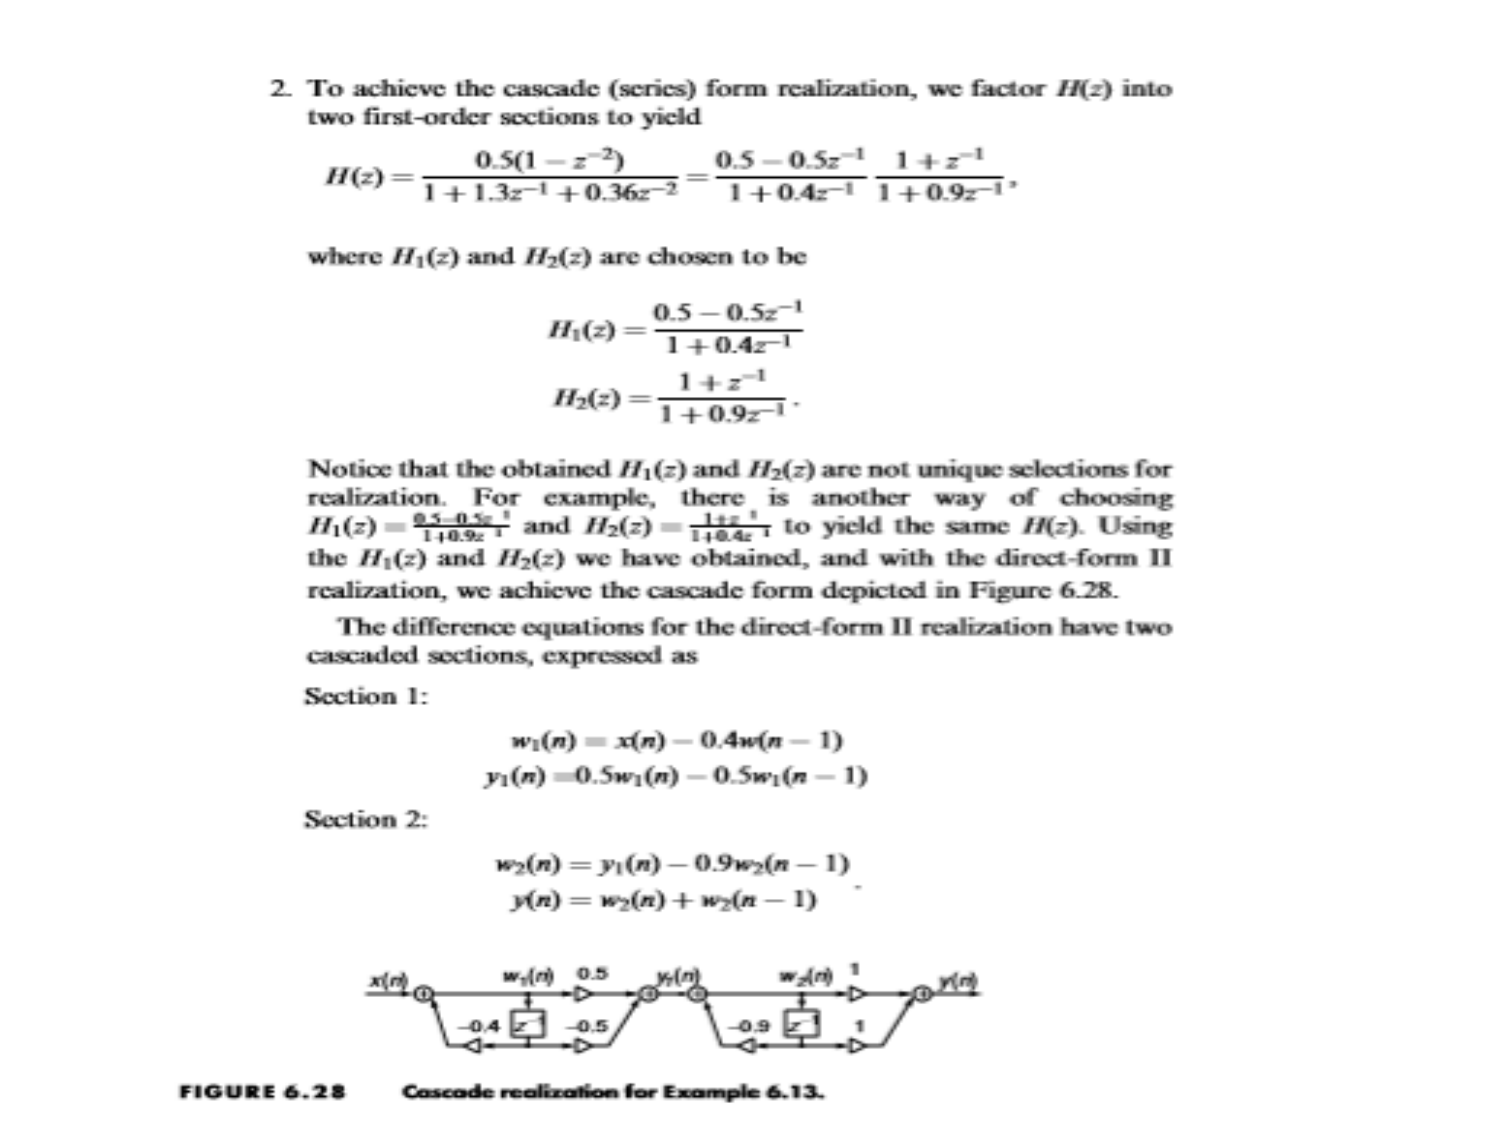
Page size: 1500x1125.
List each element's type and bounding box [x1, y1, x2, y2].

picture [159, 77, 1223, 1125]
